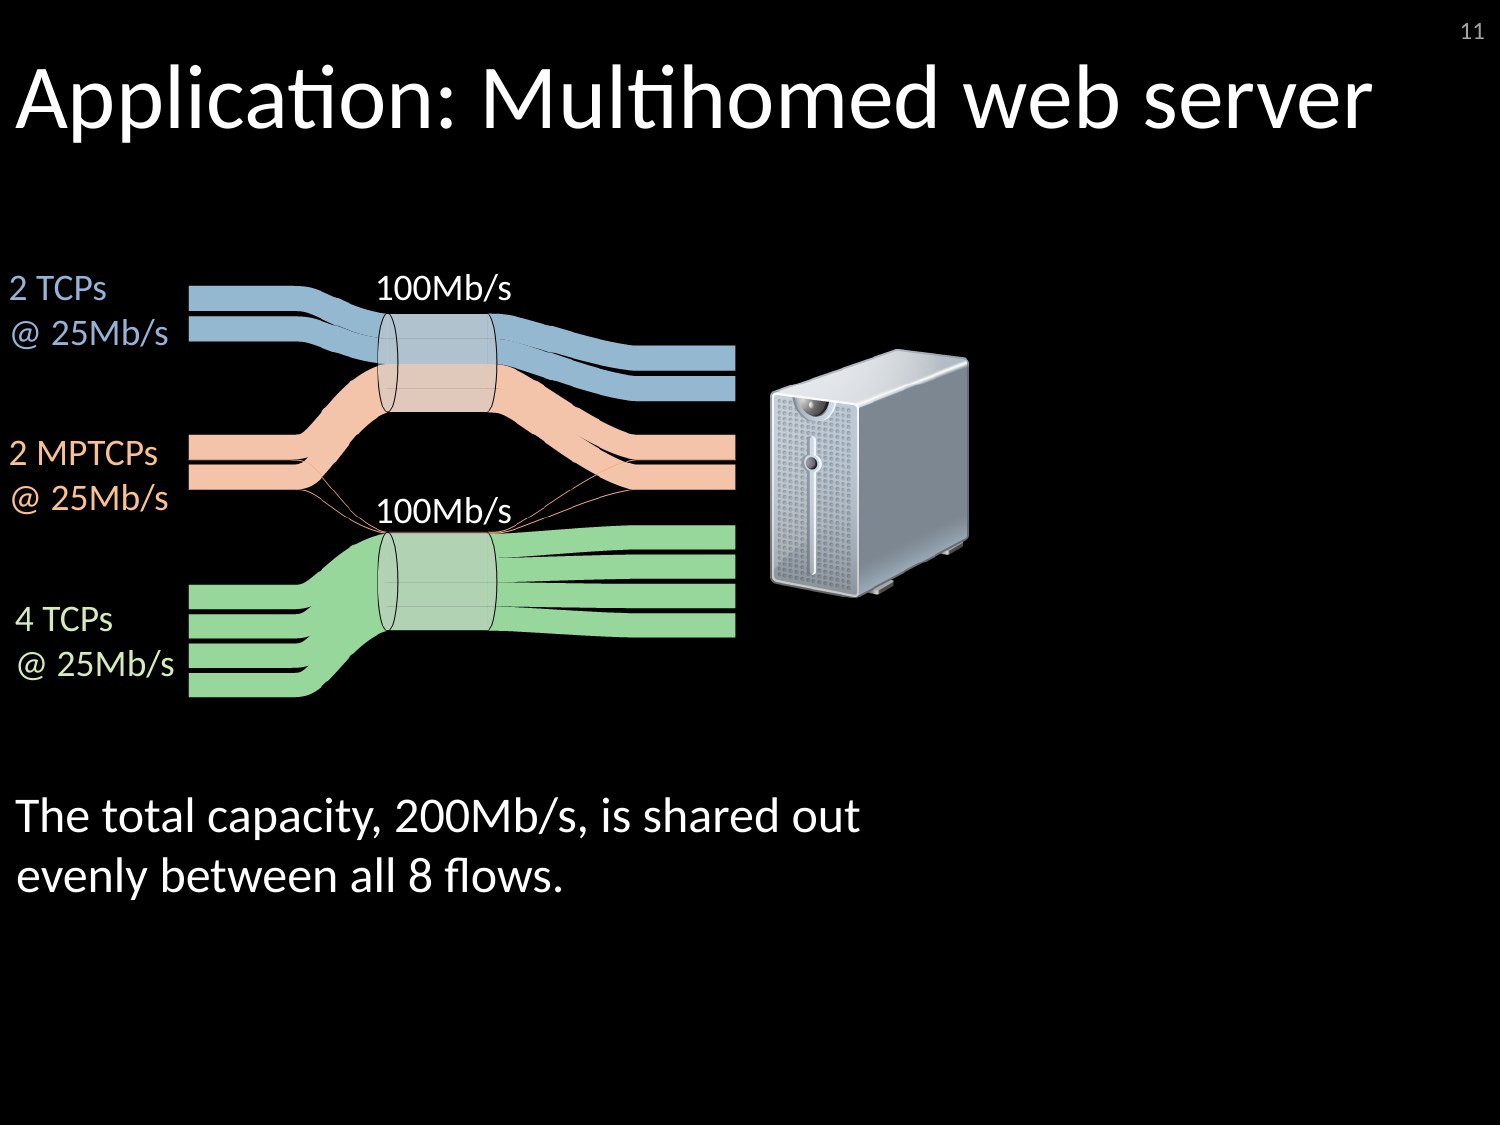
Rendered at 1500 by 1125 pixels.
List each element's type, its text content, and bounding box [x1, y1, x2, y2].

text_box 2 MPTCPs @ 25Mb/s [0, 420, 177, 526]
text_box 4 TCPs @ 25Mb/s [0, 586, 177, 692]
picture [182, 243, 739, 710]
list The total capacity, 200Mb/s, is shared out evenly between all 8 flows. [0, 775, 916, 1125]
text_box 2 TCPs @ 25Mb/s [0, 255, 177, 361]
text_box Application: Multihomed web server [0, 0, 1500, 185]
picture [749, 349, 999, 599]
